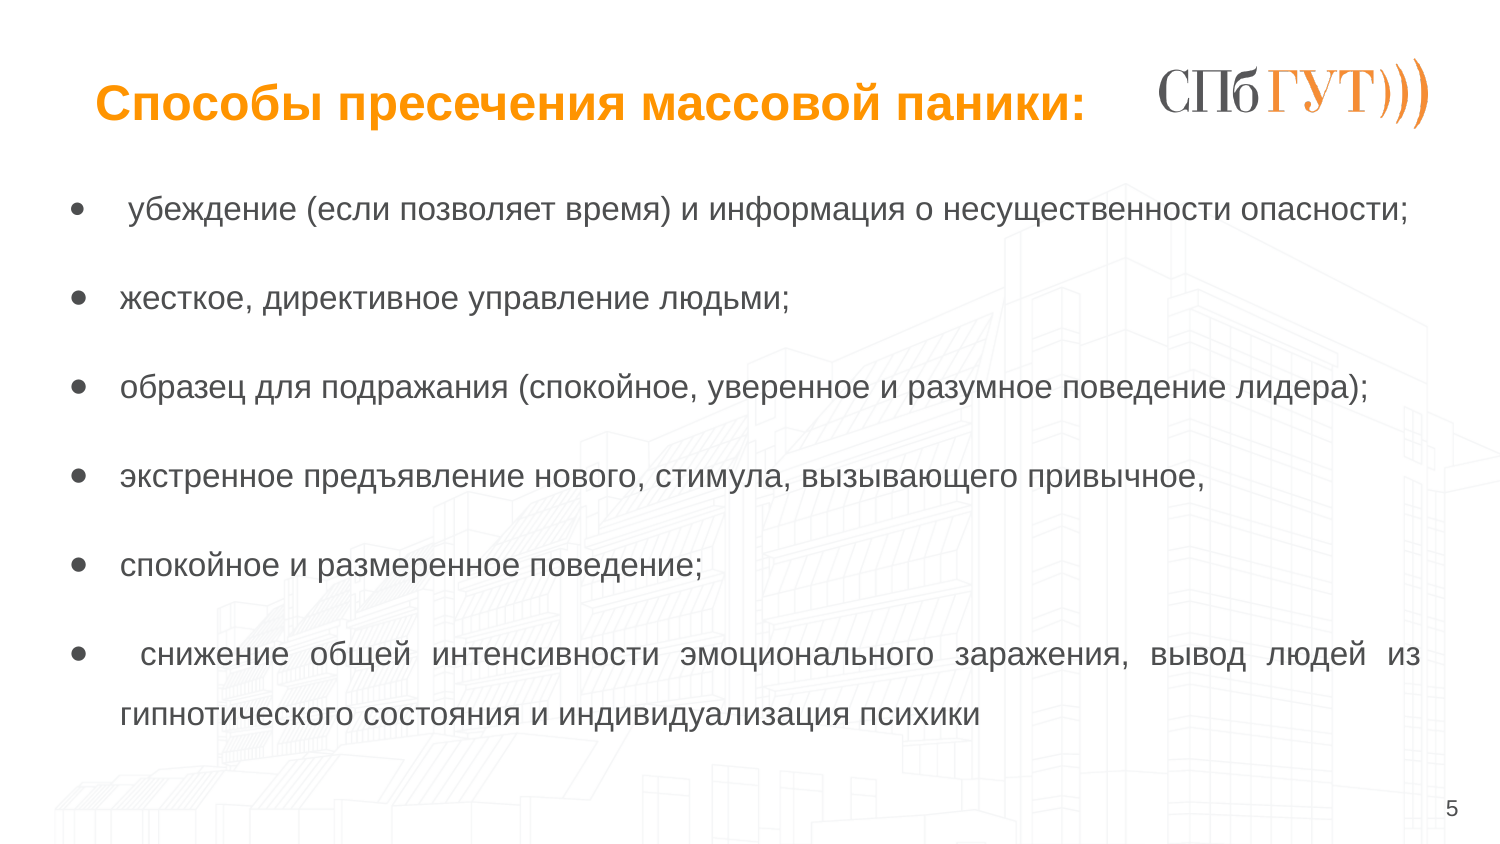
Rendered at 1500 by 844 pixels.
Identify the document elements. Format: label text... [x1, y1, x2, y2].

picture [54, 183, 1500, 844]
list убеждение (если позволяет время) и информация о несущественности опасности; жесткое, директивное управление людьми; образец для подражания (спокойное, уверенное и разумное поведение лидера); экстренное предъявление нового, стимула, вызывающего привычное, спокойное и размеренное поведение; снижение общей интенсивности эмоционального заражения, вывод людей из гипнотического состояния и индивидуализация психики [41, 164, 1426, 791]
slide_number 5 [1427, 790, 1462, 814]
title Способы пресечения массовой паники: [92, 30, 1119, 103]
picture [1159, 58, 1428, 129]
